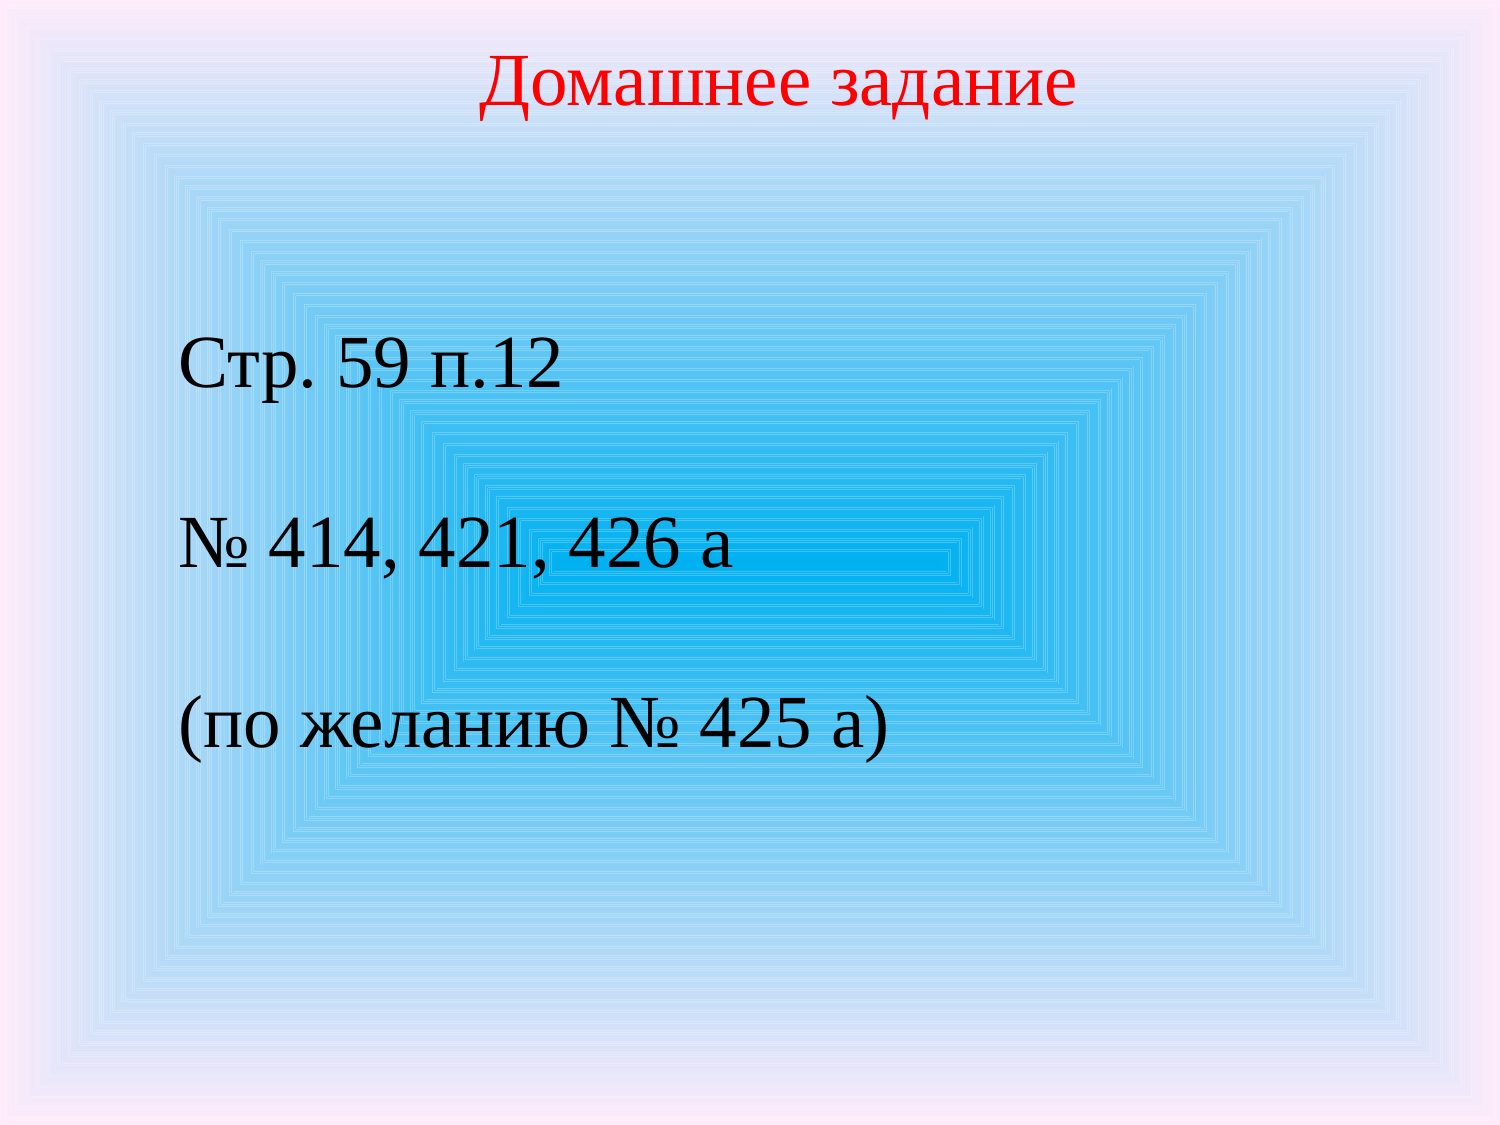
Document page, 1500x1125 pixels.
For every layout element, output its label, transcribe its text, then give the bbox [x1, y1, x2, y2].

text_box Стр. 59 п.12 № 414, 421, 426 а (по желанию № 425 а) [164, 304, 1360, 770]
text_box Домашнее задание [328, 23, 1231, 129]
